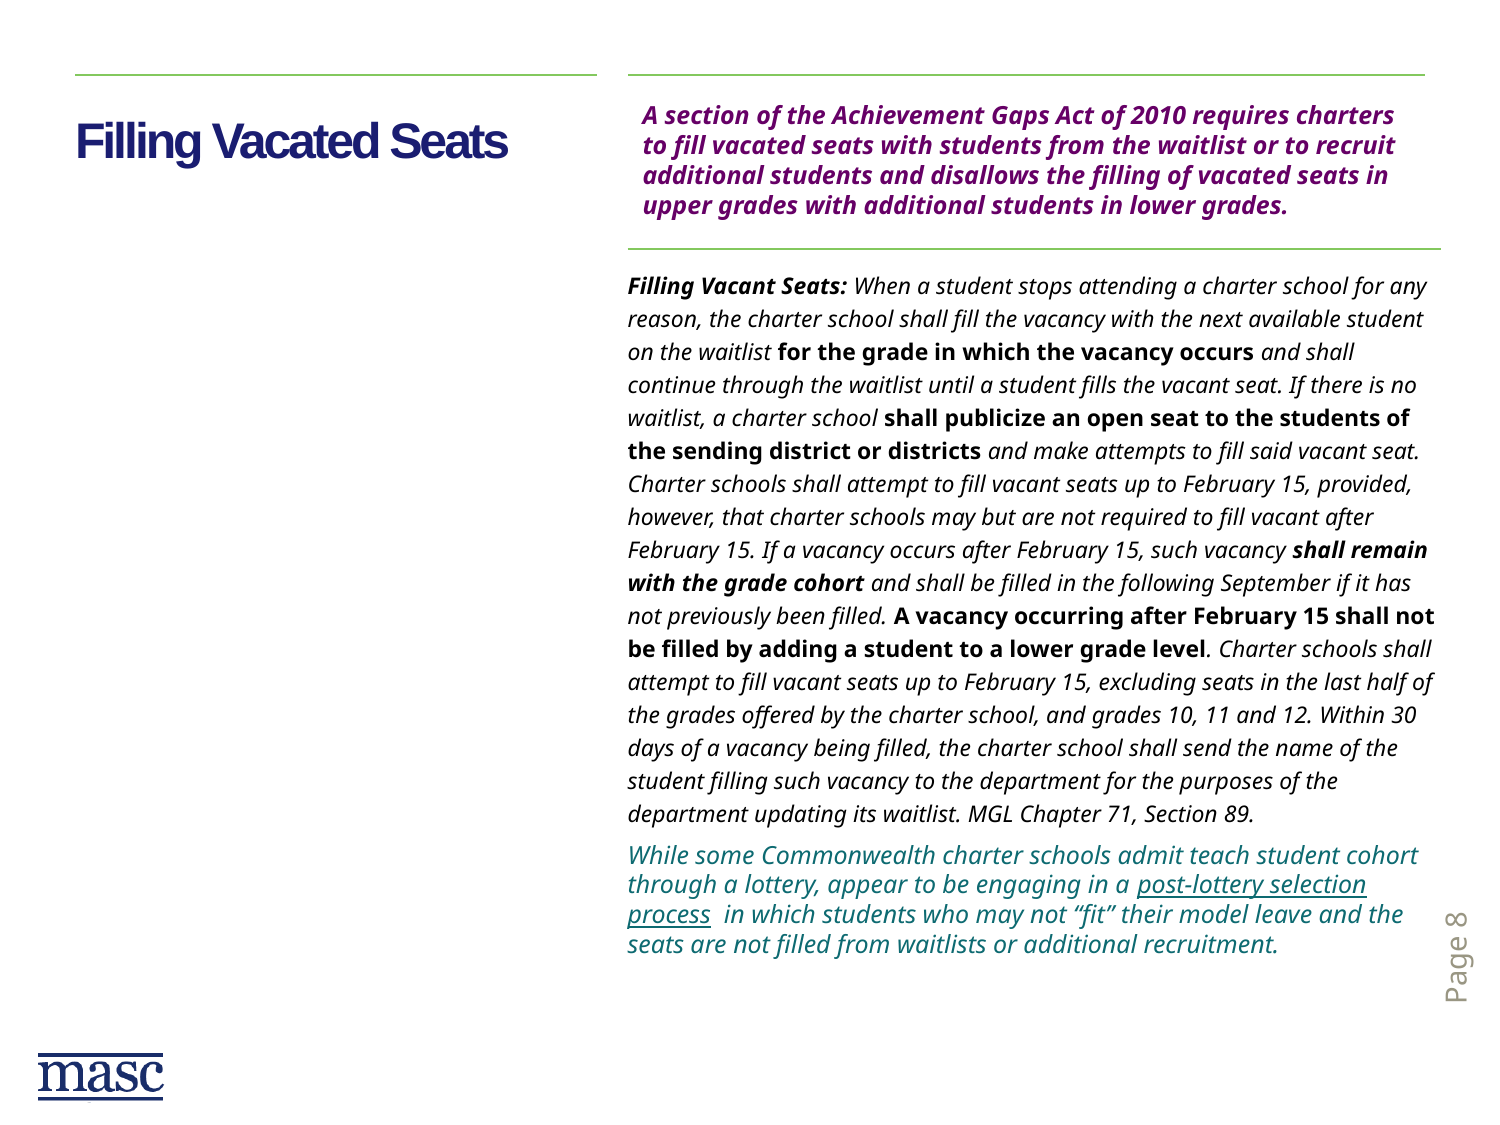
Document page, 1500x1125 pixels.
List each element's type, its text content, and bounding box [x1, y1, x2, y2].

picture [35, 1051, 167, 1103]
list Filling Vacant Seats: When a student stops attending a charter school for any reason, the charter school shall fill the vacancy with the next available student on the waitlist for the grade in which the vacancy occurs and shall continue through the waitlist until a student fills the vacant seat. If there is no waitlist, a charter school shall publicize an open seat to the students of the sending district or districts and make attempts to fill said vacant seat. Charter schools shall attempt to fill vacant seats up to February 15, provided, however, that charter schools may but are not required to fill vacant after February 15. If a vacancy occurs after February 15, such vacancy shall remain with the grade cohort and shall be filled in the following September if it has not previously been filled. A vacancy occurring after February 15 shall not be filled by adding a student to a lower grade level. Charter schools shall attempt to fill vacant seats up to February 15, excluding seats in the last half of the grades offered by the charter school, and grades 10, 11 and 12. Within 30 days of a vacancy being filled, the charter school shall send the name of the student filling such vacancy to the department for the purposes of the department updating its waitlist. MGL Chapter 71, Section 89. While some Commonwealth charter schools admit teach student cohort through a lottery, appear to be engaging in a post-lottery selection process in which students who may not “fit” their model leave and the seats are not filled from waitlists or additional recruitment. [627, 266, 1442, 1125]
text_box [627, 91, 1442, 249]
title Filling Vacated Seats [75, 112, 597, 314]
